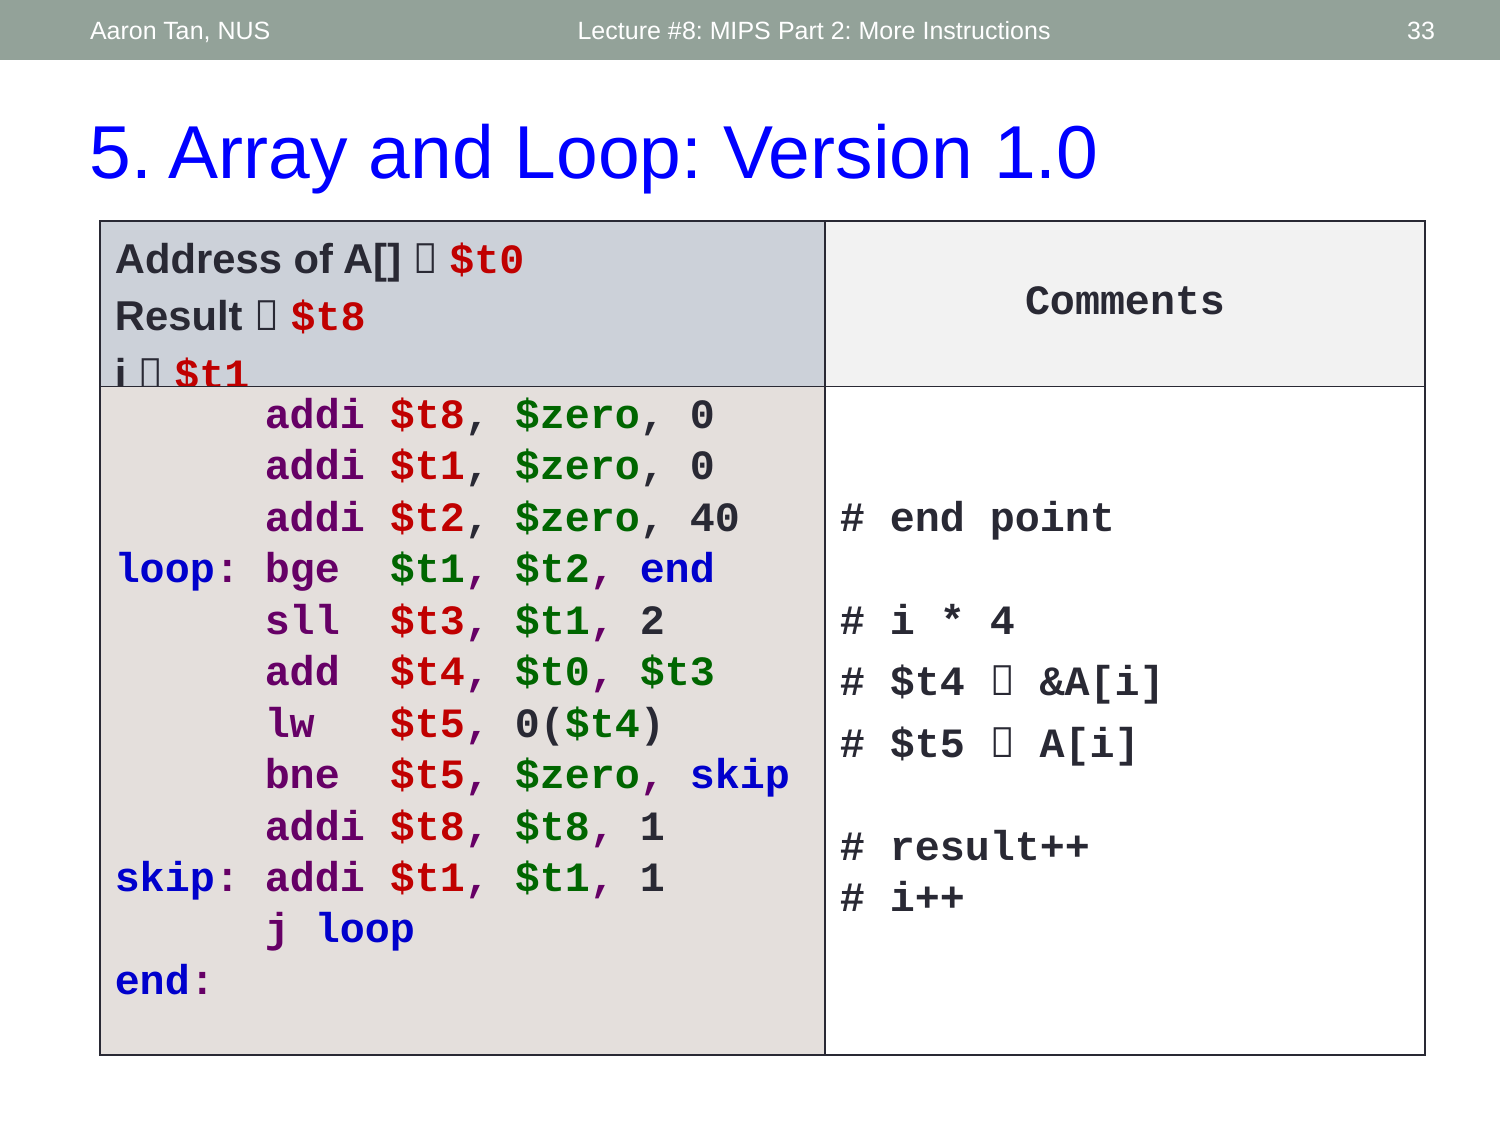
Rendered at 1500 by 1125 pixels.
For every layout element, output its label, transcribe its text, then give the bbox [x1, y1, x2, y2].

table_cell # end point # i * 4 # $t4  &A[i] # $t5  A[i] # result++ # i++ [826, 387, 1424, 1054]
slide_number Aaron Tan, NUS [75, 3, 550, 57]
text_box 5. Array and Loop: Version 1.0 [75, 96, 1450, 202]
slide_number 33 [1308, 3, 1450, 57]
footer Lecture #8: MIPS Part 2: More Instructions [562, 3, 1238, 57]
table_header Comments [826, 222, 1424, 386]
table_cell addi $t8, $zero, 0 addi $t1, $zero, 0 addi $t2, $zero, 40 loop: bge $t1, $t2, end sll $t3, $t1, 2 add $t4, $t0, $t3 lw $t5, 0($t4) bne $t5, $zero, skip addi $t8, $t8, 1 skip: addi $t1, $t1, 1 j loop end: [101, 387, 824, 1054]
table_header Address of A[]  $t0 Result  $t8 i  $t1 [101, 222, 824, 386]
